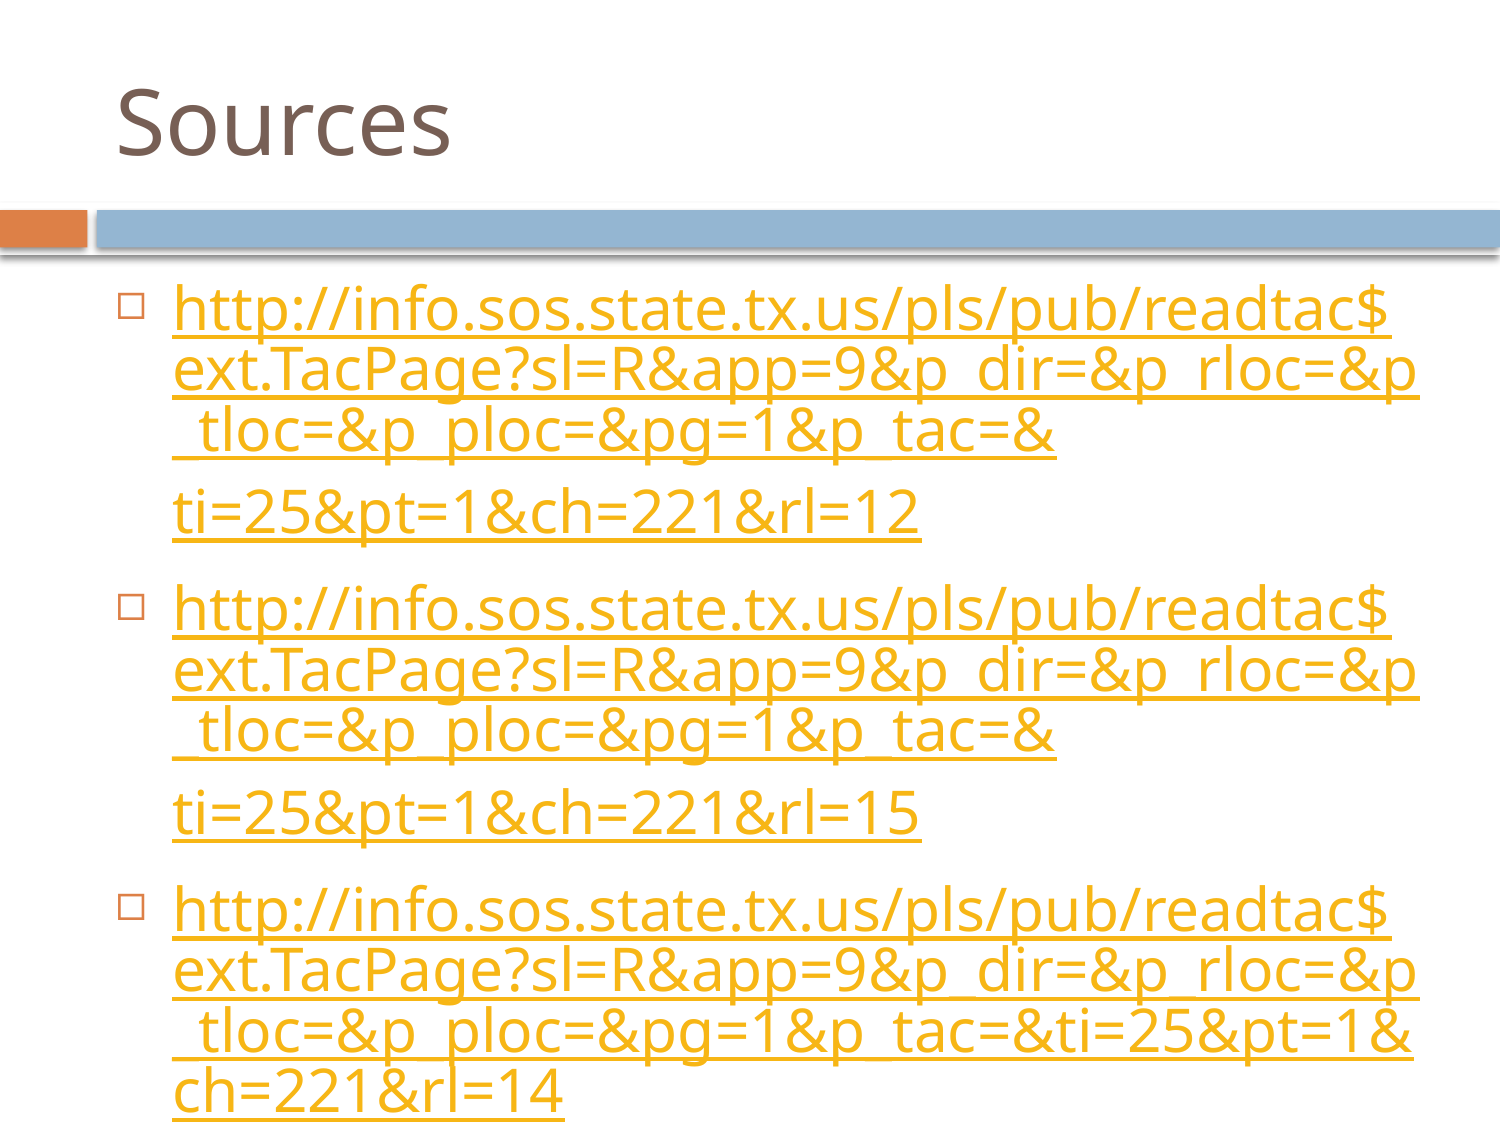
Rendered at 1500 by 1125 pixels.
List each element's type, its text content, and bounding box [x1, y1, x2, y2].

list http://info.sos.state.tx.us/pls/pub/readtac$ext.TacPage?sl=R&app=9&p_dir=&p_rloc=&p_tloc=&p_ploc=&pg=1&p_tac=&ti=25&pt=1&ch=221&rl=12 http://info.sos.state.tx.us/pls/pub/readtac$ext.TacPage?sl=R&app=9&p_dir=&p_rloc=&p_tloc=&p_ploc=&pg=1&p_tac=&ti=25&pt=1&ch=221&rl=15 http://info.sos.state.tx.us/pls/pub/readtac$ext.TacPage?sl=R&app=9&p_dir=&p_rloc=&p_tloc=&p_ploc=&pg=1&p_tac=&ti=25&pt=1&ch=221&rl=14 [100, 262, 1438, 1000]
title Sources [100, 37, 1438, 200]
